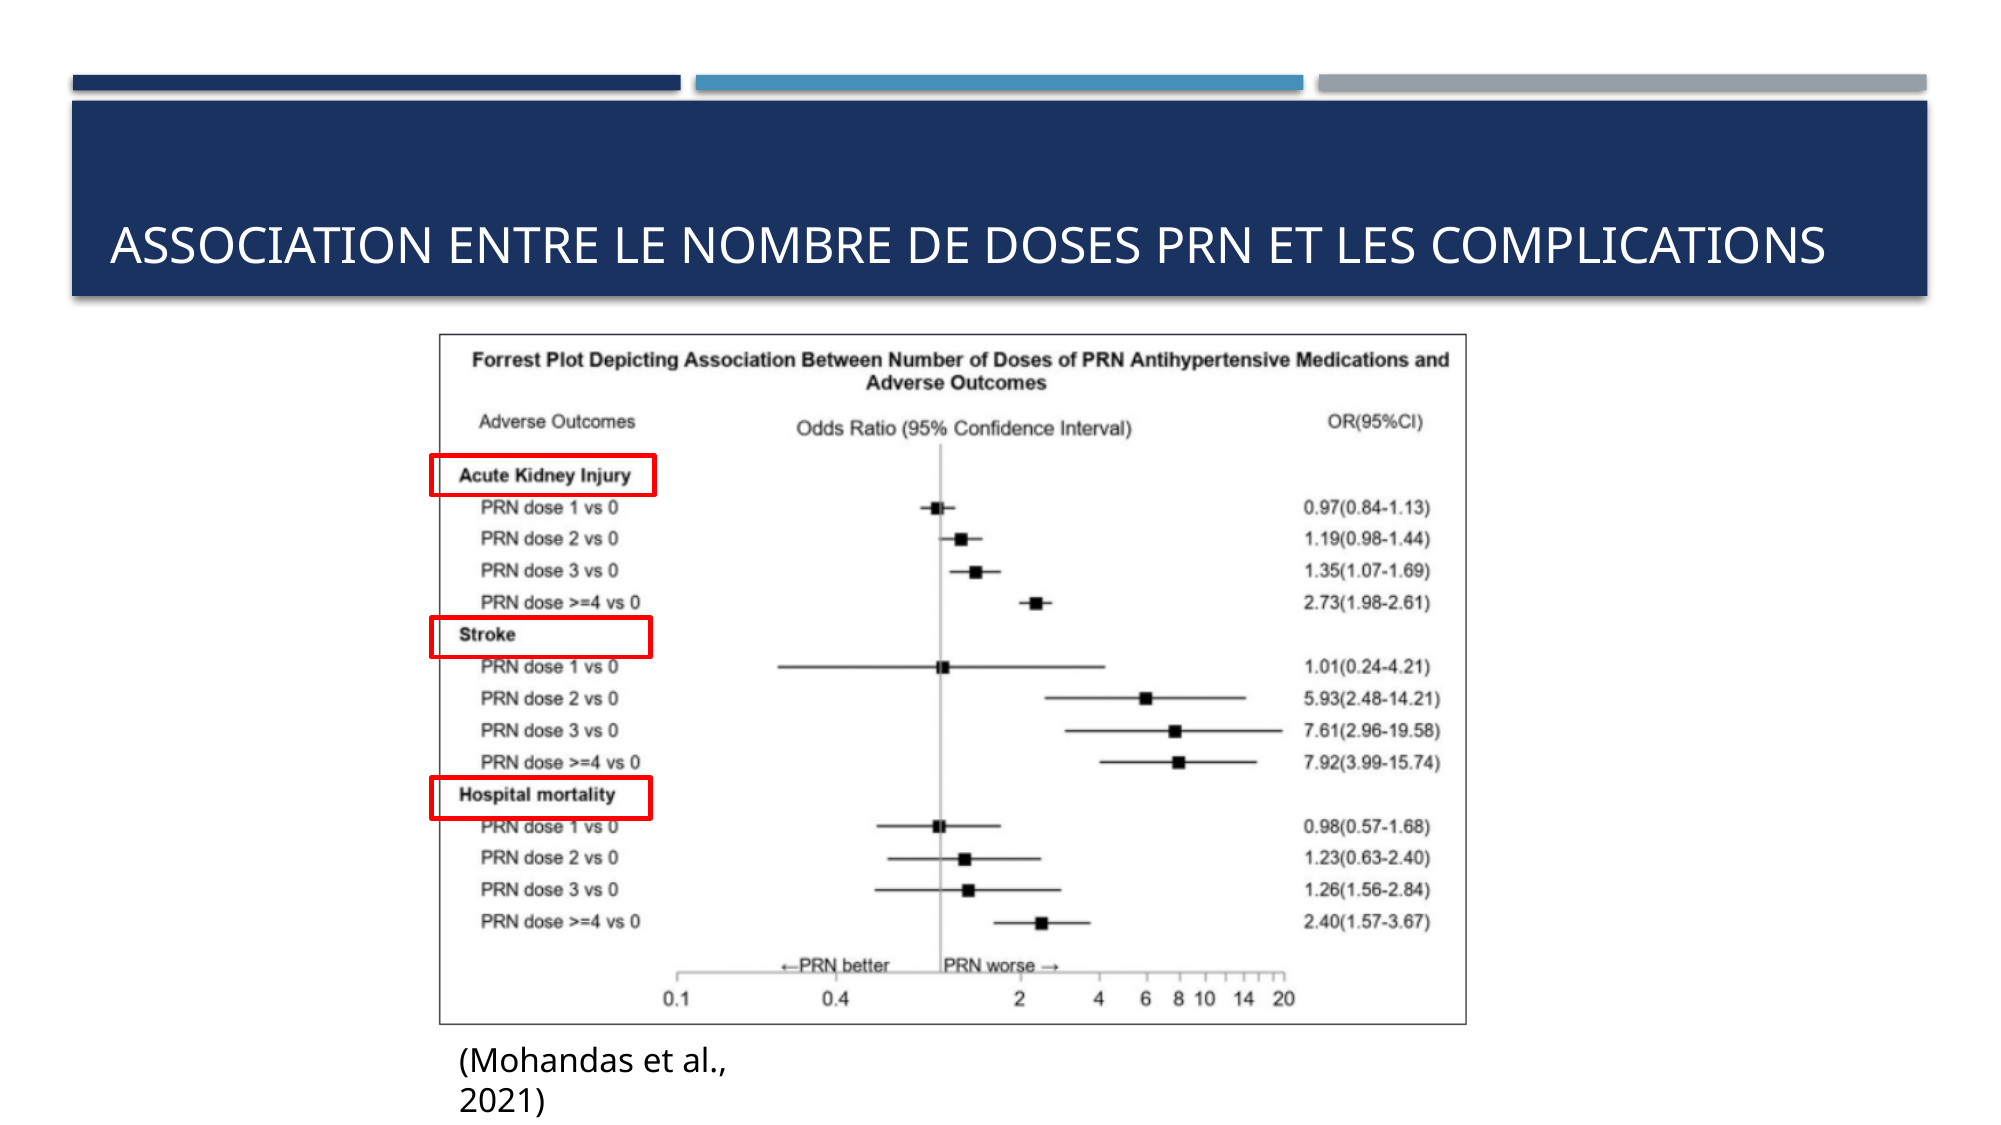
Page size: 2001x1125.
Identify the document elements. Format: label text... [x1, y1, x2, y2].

title Association entre le nombre de doseS PRN et les complications [95, 115, 1905, 282]
text_box (Mohandas et al., 2021) [444, 1041, 825, 1125]
picture [430, 323, 1493, 1033]
